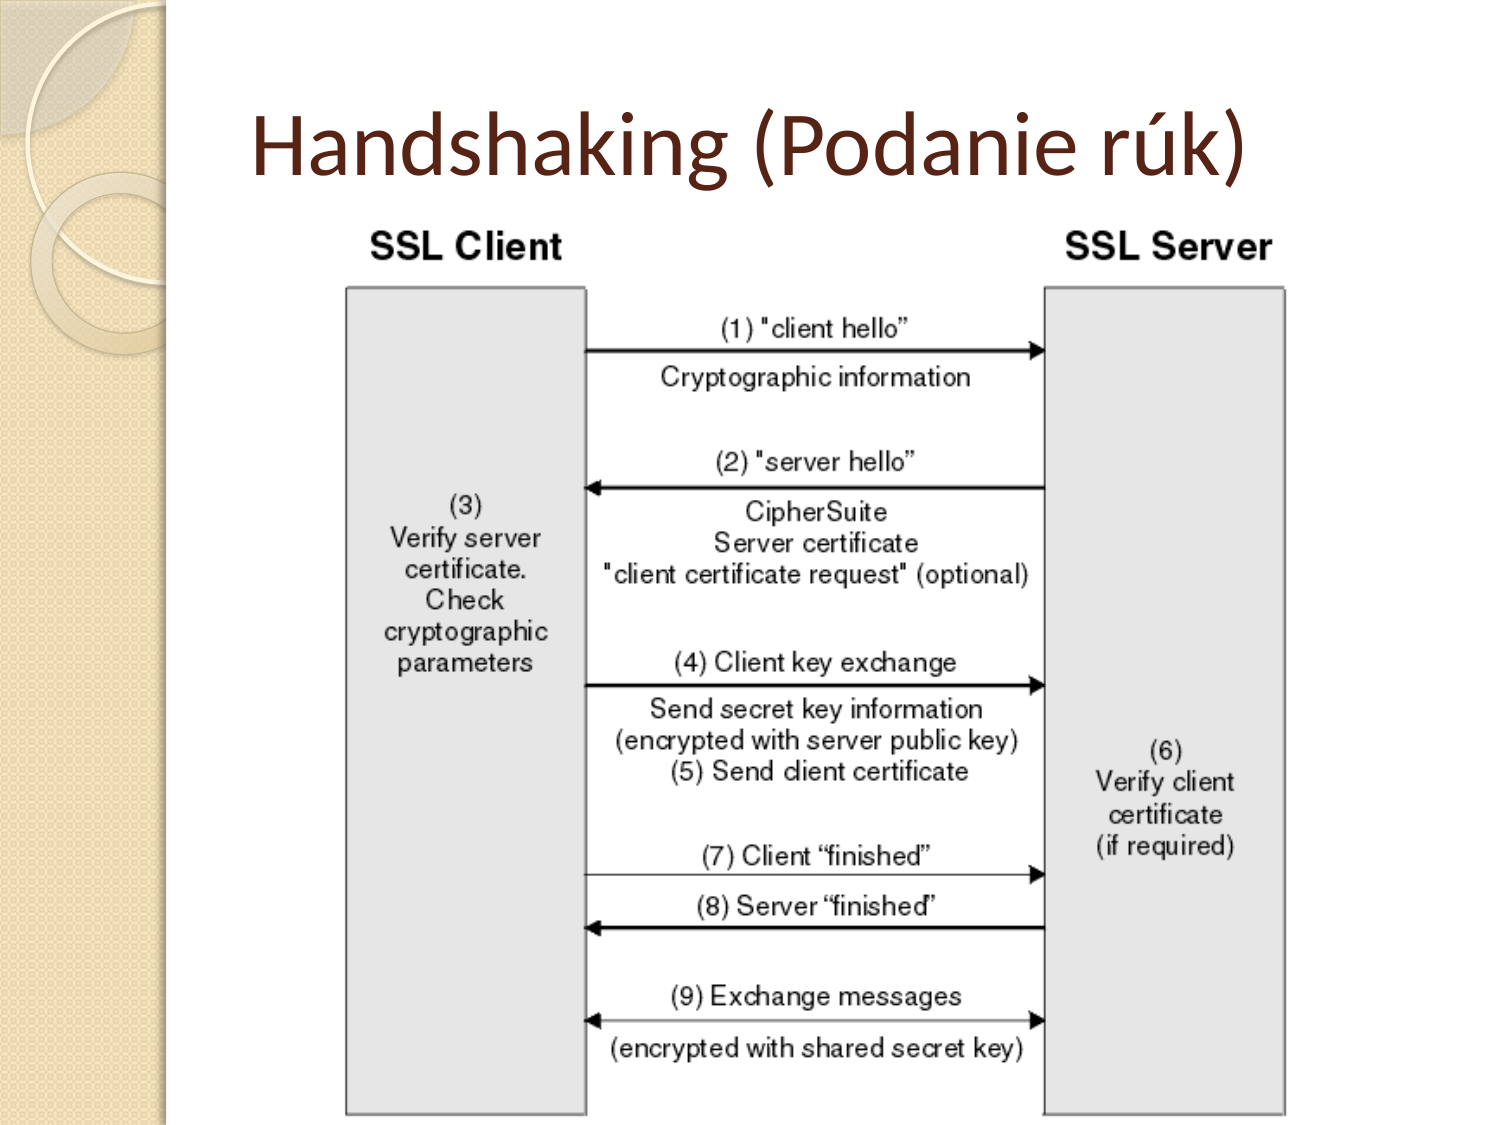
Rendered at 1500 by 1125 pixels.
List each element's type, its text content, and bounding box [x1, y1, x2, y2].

title Handshaking (Podanie rúk) [235, 45, 1466, 233]
picture [337, 224, 1295, 1125]
